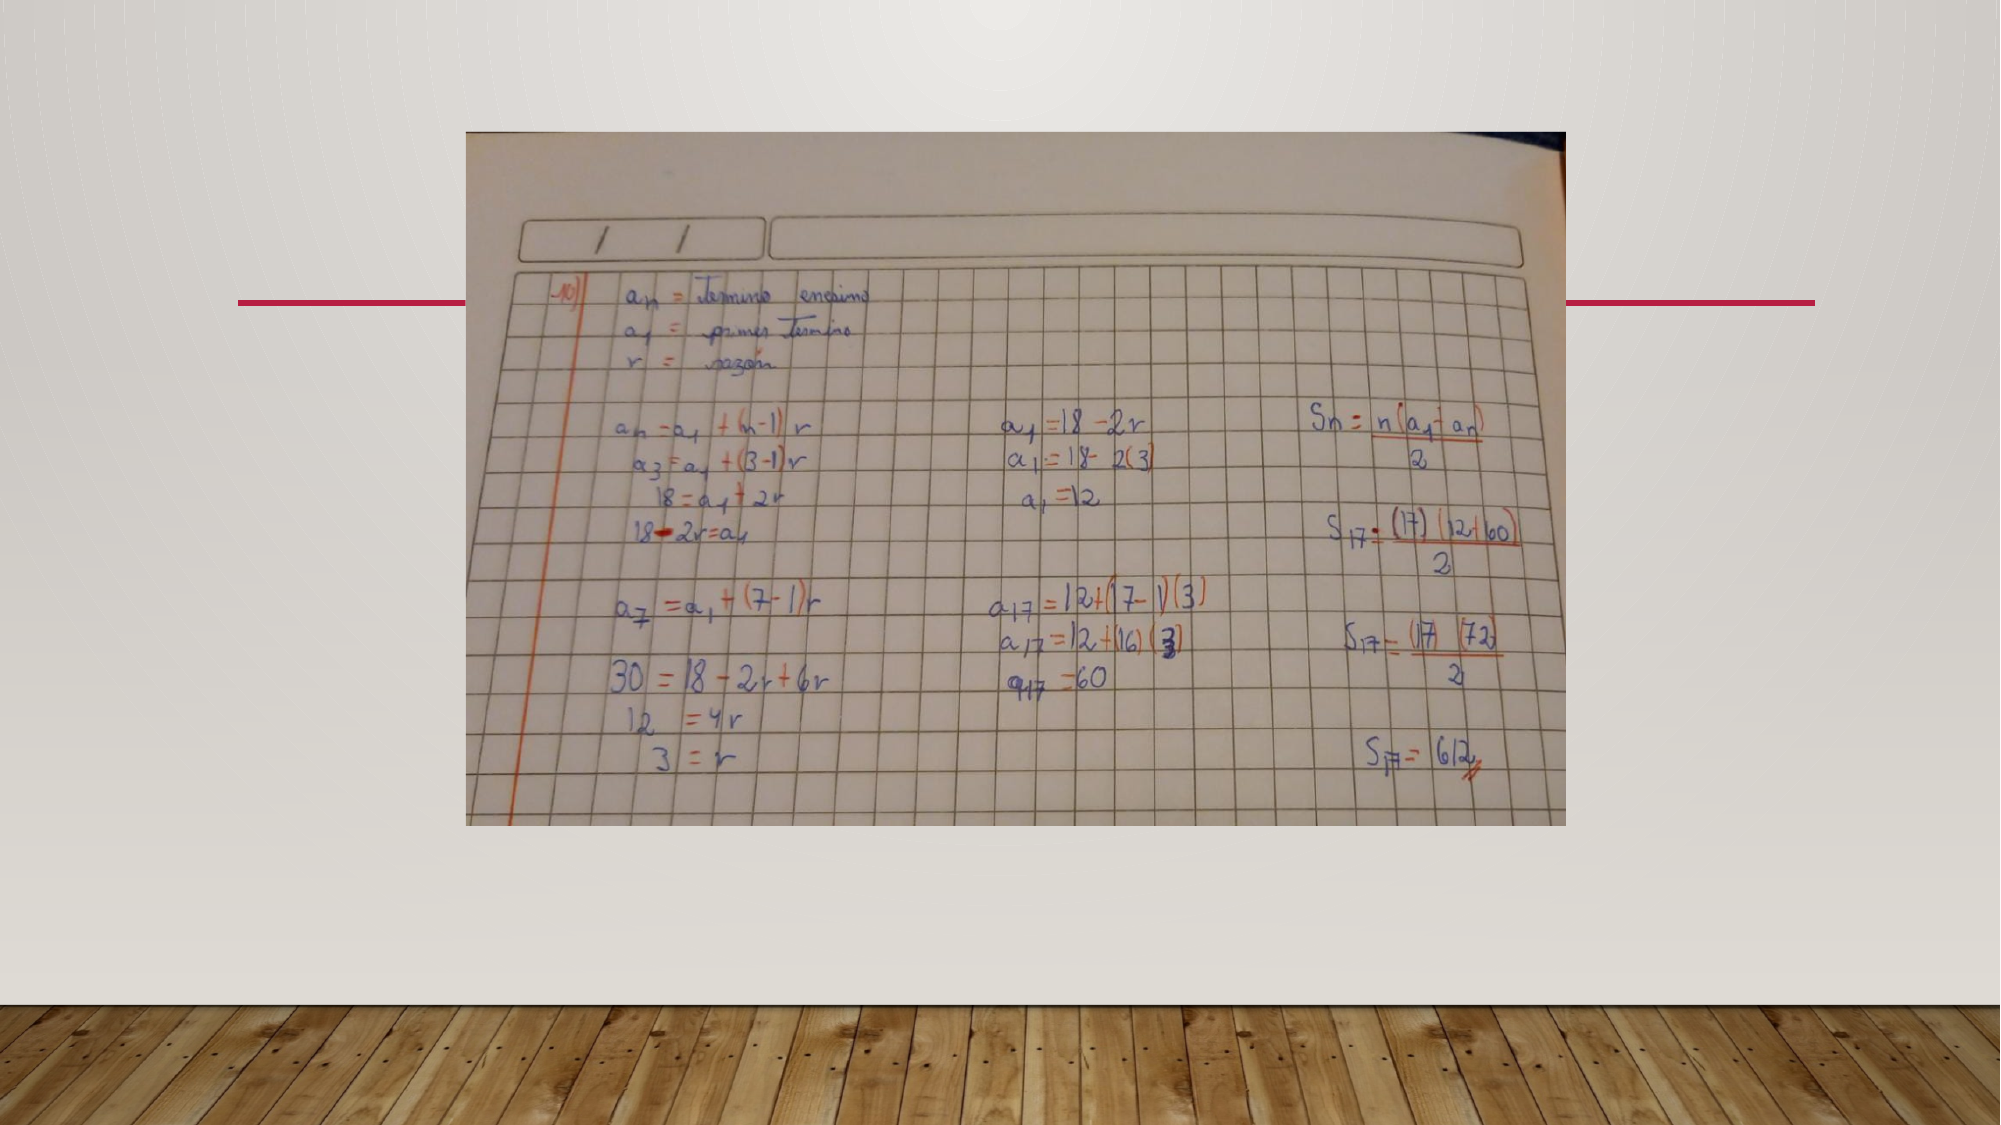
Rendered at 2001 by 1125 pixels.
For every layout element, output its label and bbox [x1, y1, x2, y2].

list [668, 0, 1363, 1029]
picture [0, 1005, 2000, 1125]
picture [1363, 132, 1565, 825]
picture [467, 132, 668, 825]
